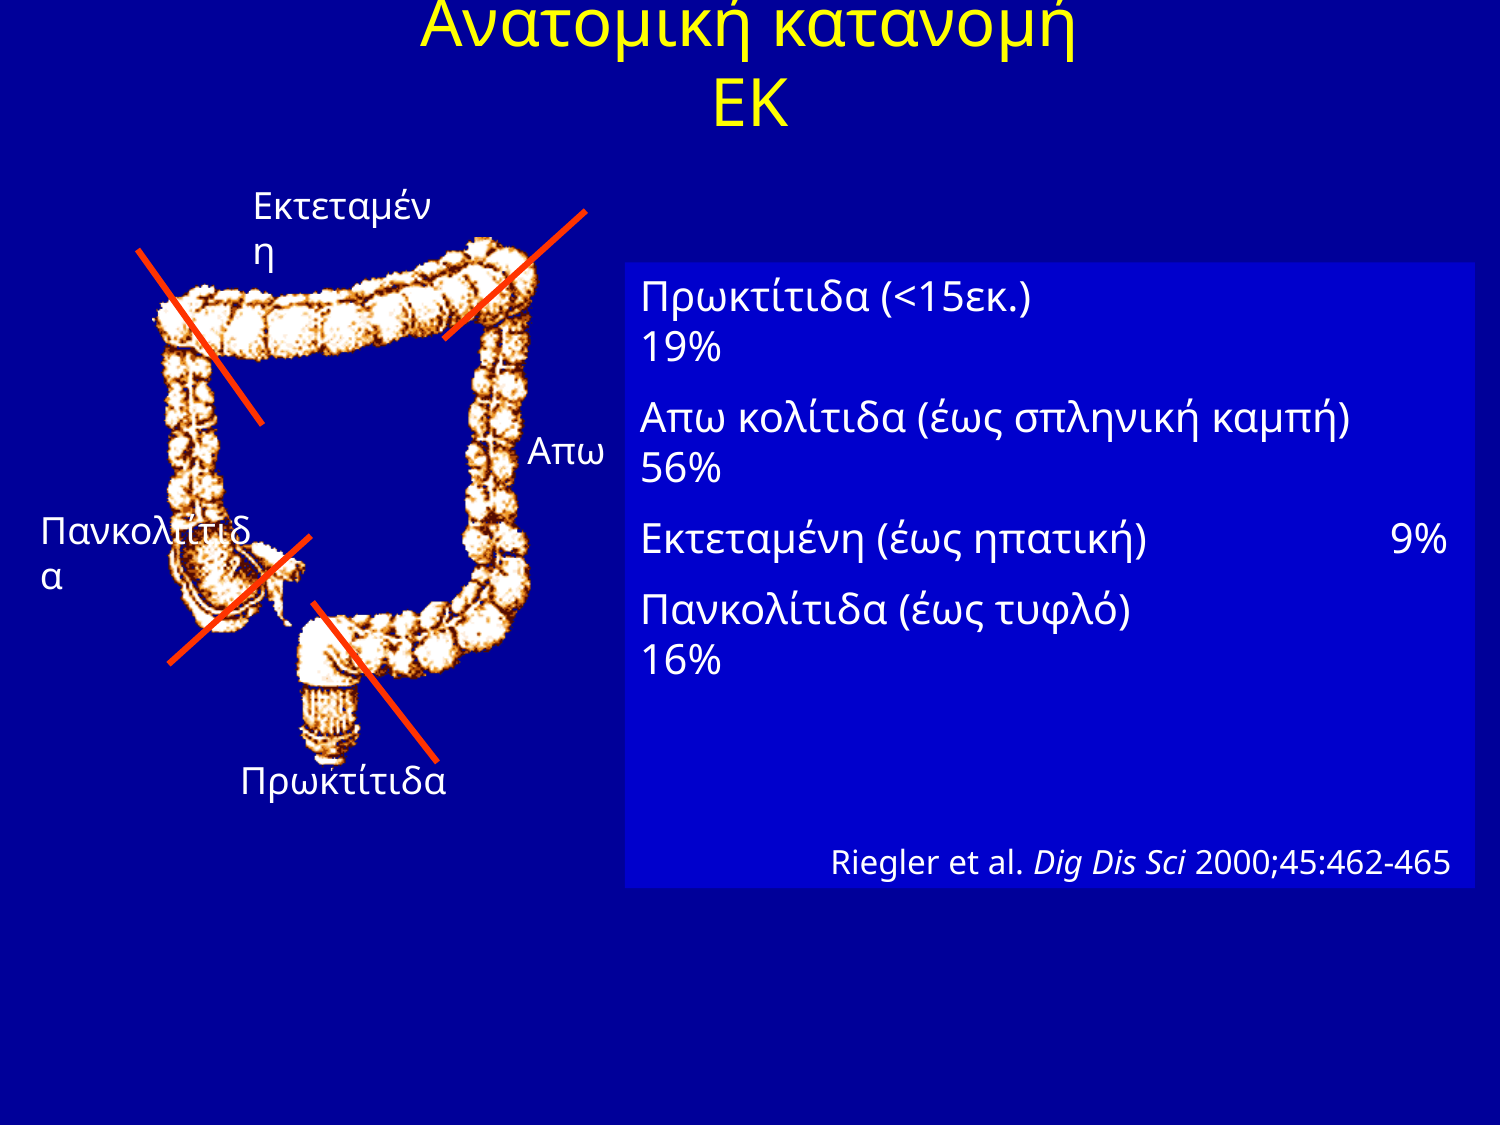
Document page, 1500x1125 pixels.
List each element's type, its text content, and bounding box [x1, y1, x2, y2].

text_box Απω [545, 419, 638, 480]
text_box Εκτεταμένη [237, 174, 463, 235]
text_box Πανκολιίτιδα [24, 499, 147, 605]
text_box Πρωκτίτιδα (<15εκ.) 19% Απω κολίτιδα (έως σπληνική καμπή) 56% Εκτεταμένη (έως ηπατική) 9% Πανκολίτιδα (έως τυφλό) 16% Riegler et al. Dig Dis Sci 2000;45:462-465 [624, 262, 1475, 889]
title Ανατομική κατανομή ΕΚ [374, 19, 1126, 101]
picture [152, 237, 541, 772]
text_box Πρωκτίτιδα [224, 780, 463, 810]
